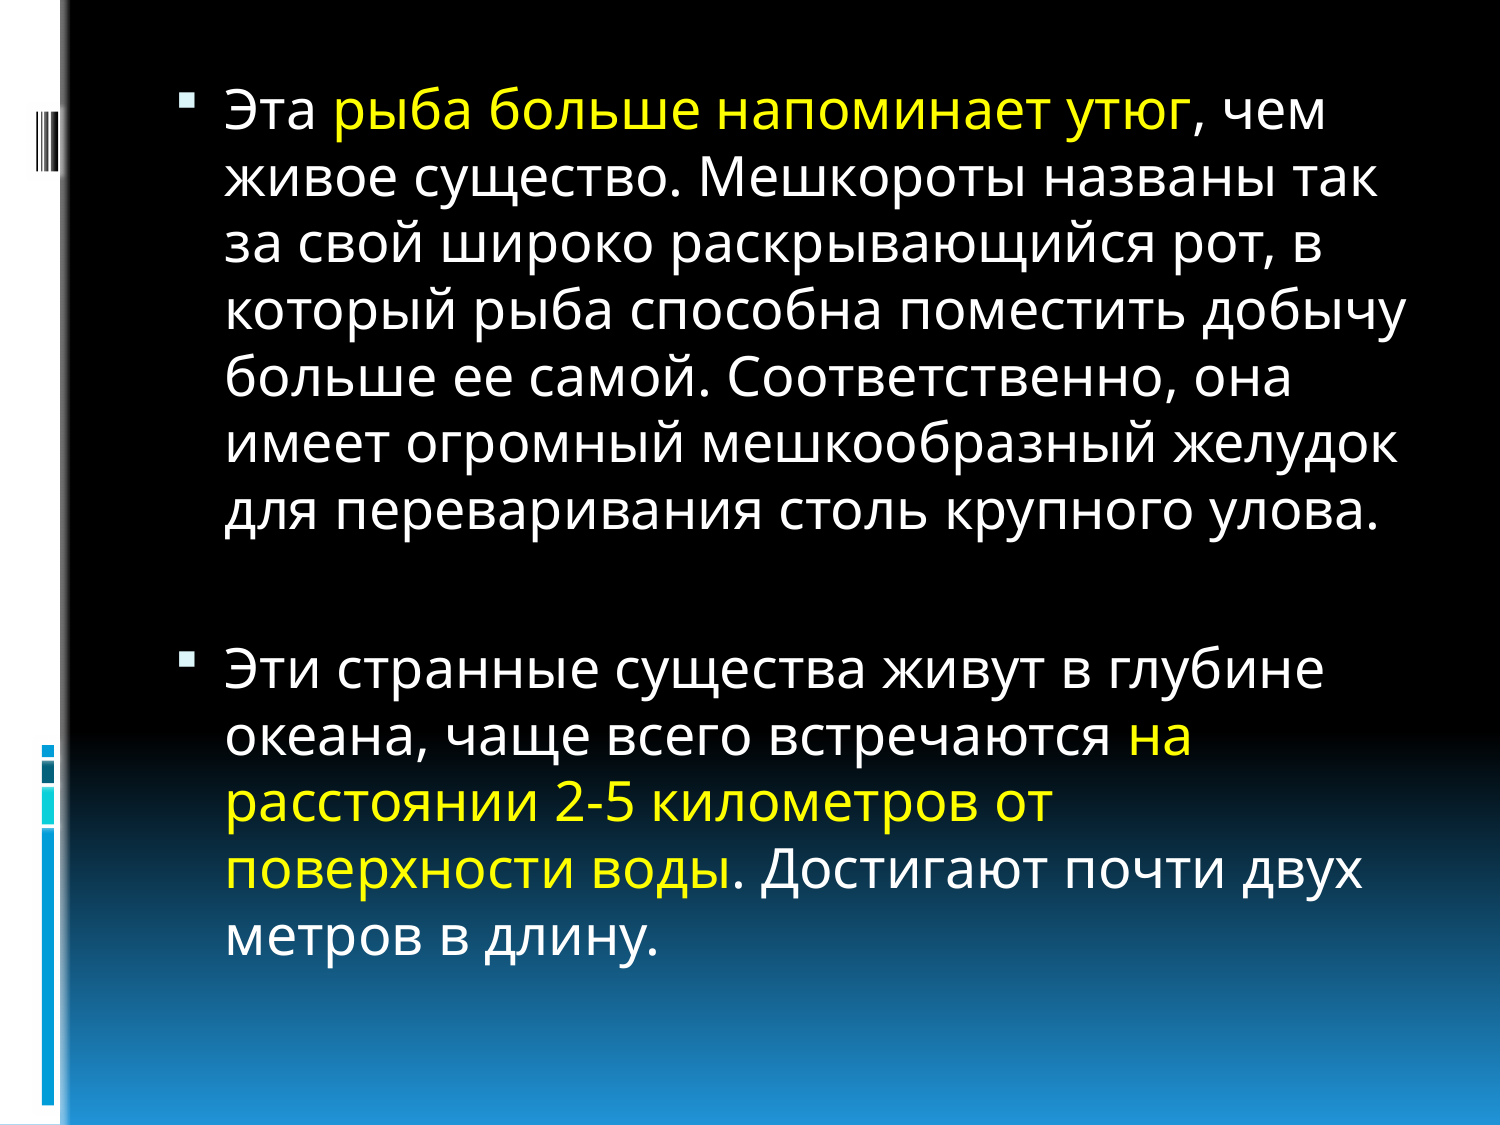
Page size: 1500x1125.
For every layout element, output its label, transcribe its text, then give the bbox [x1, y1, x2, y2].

list Эта рыба больше напоминает утюг, чем живое существо. Мешкороты названы так за свой широко раскрывающийся рот, в который рыба способна поместить добычу больше ее самой. Соответственно, она имеет огромный мешкообразный желудок для переваривания столь крупного улова. Эти странные существа живут в глубине океана, чаще всего встречаются на расстоянии 2-5 километров от поверхности воды. Достигают почти двух метров в длину. [150, 66, 1425, 1043]
